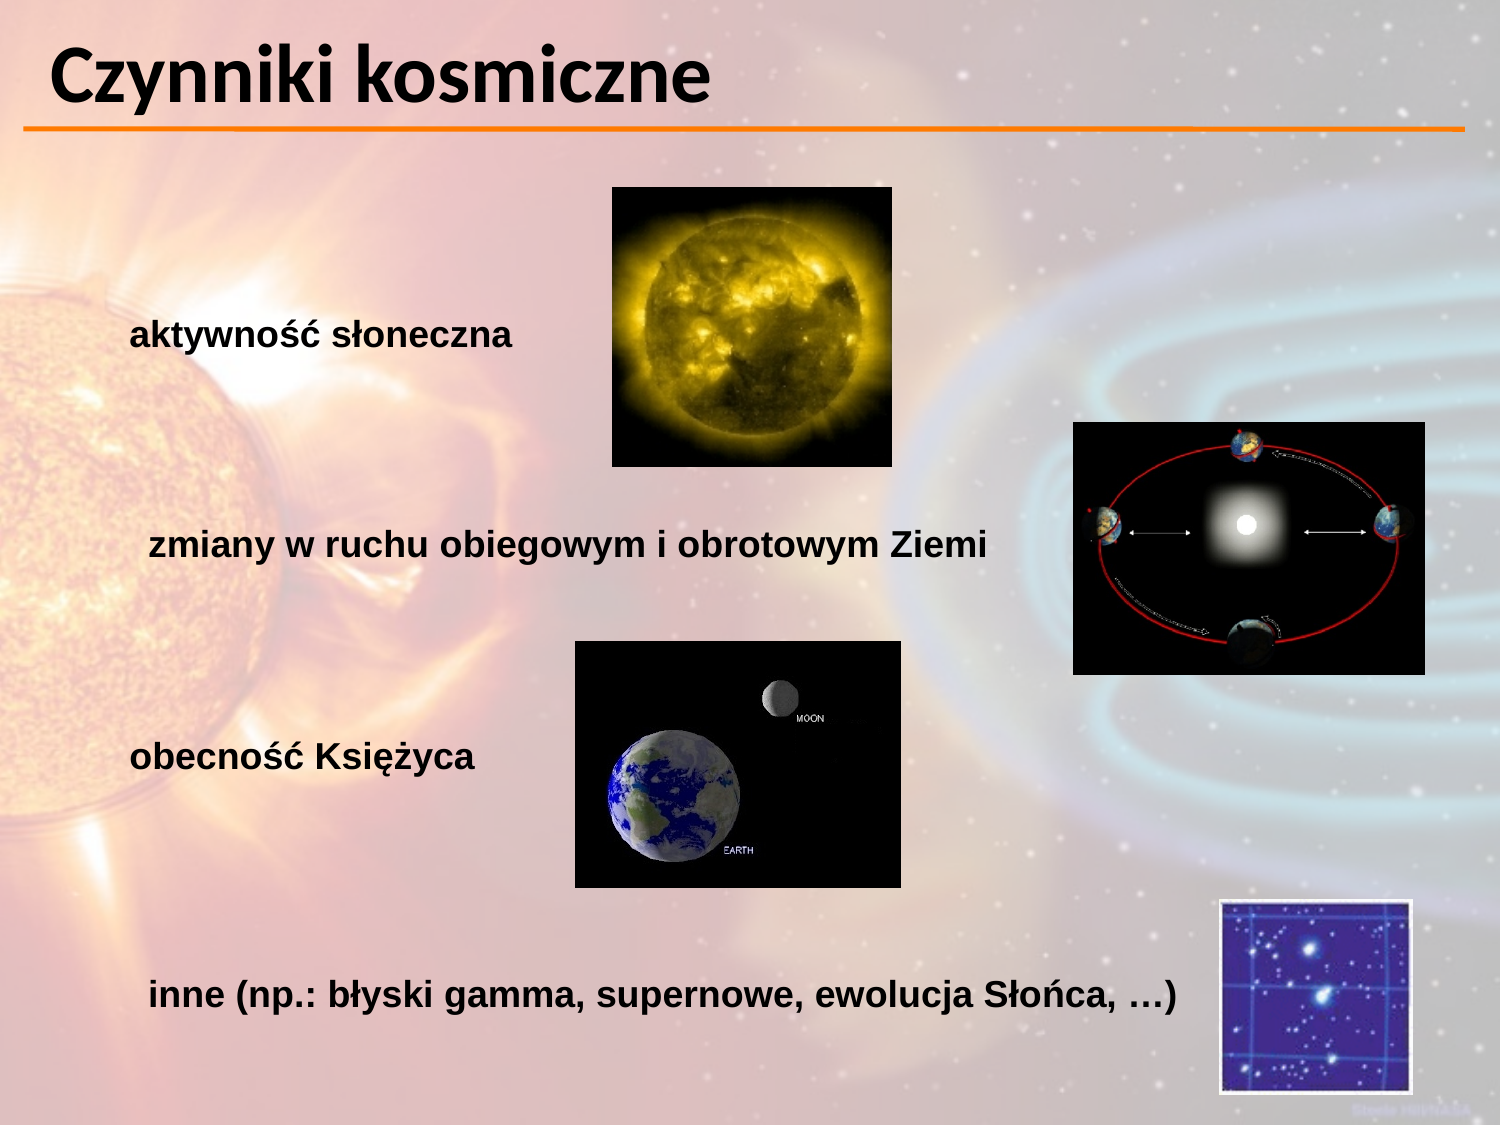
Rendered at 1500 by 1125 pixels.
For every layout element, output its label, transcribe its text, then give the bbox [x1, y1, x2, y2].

text_box aktywność słoneczna [114, 302, 528, 363]
text_box Czynniki kosmiczne [35, 11, 1442, 127]
picture [1073, 421, 1426, 676]
text_box obecność Księżyca [114, 724, 490, 785]
picture [1218, 899, 1413, 1096]
text_box inne (np.: błyski gamma, supernowe, ewolucja Słońca, …) [133, 962, 1194, 1023]
picture [574, 641, 901, 888]
picture [612, 187, 892, 467]
text_box zmiany w ruchu obiegowym i obrotowym Ziemi [133, 512, 1004, 573]
